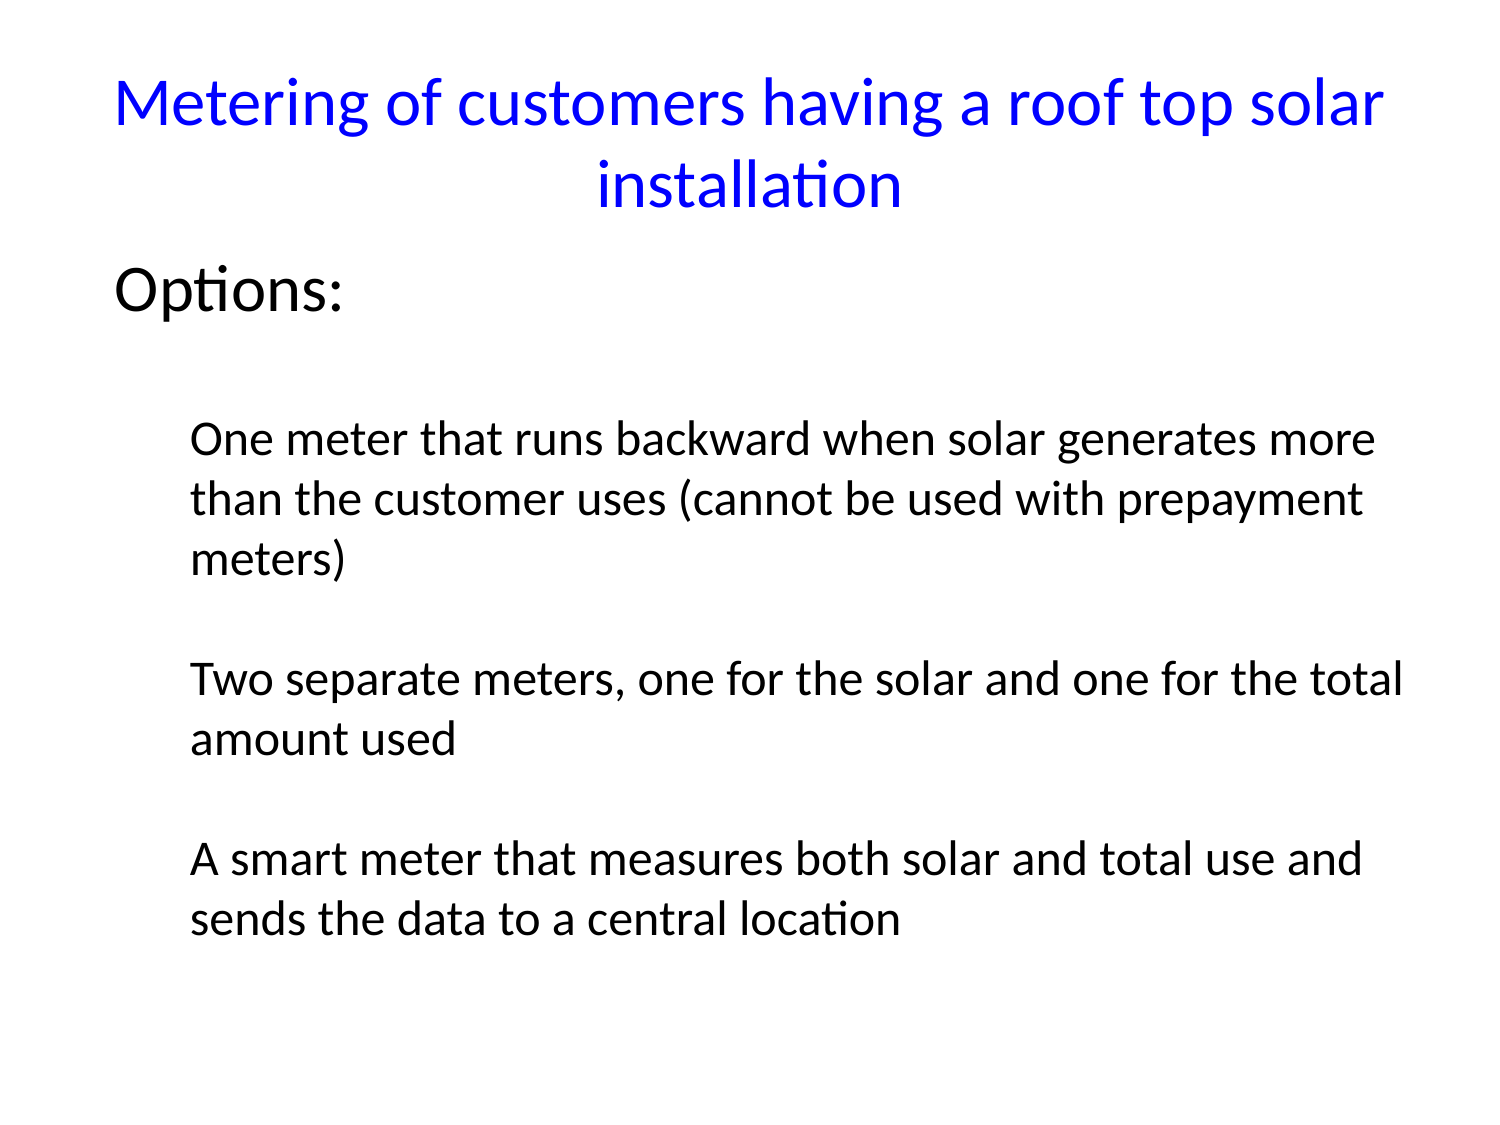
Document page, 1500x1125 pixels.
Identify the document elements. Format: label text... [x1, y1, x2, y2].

list Options: One meter that runs backward when solar generates more than the customer uses (cannot be used with prepayment meters) Two separate meters, one for the solar and one for the total amount used A smart meter that measures both solar and total use and sends the data to a central location [99, 237, 1466, 1025]
title Metering of customers having a roof top solar installation [75, 45, 1425, 233]
